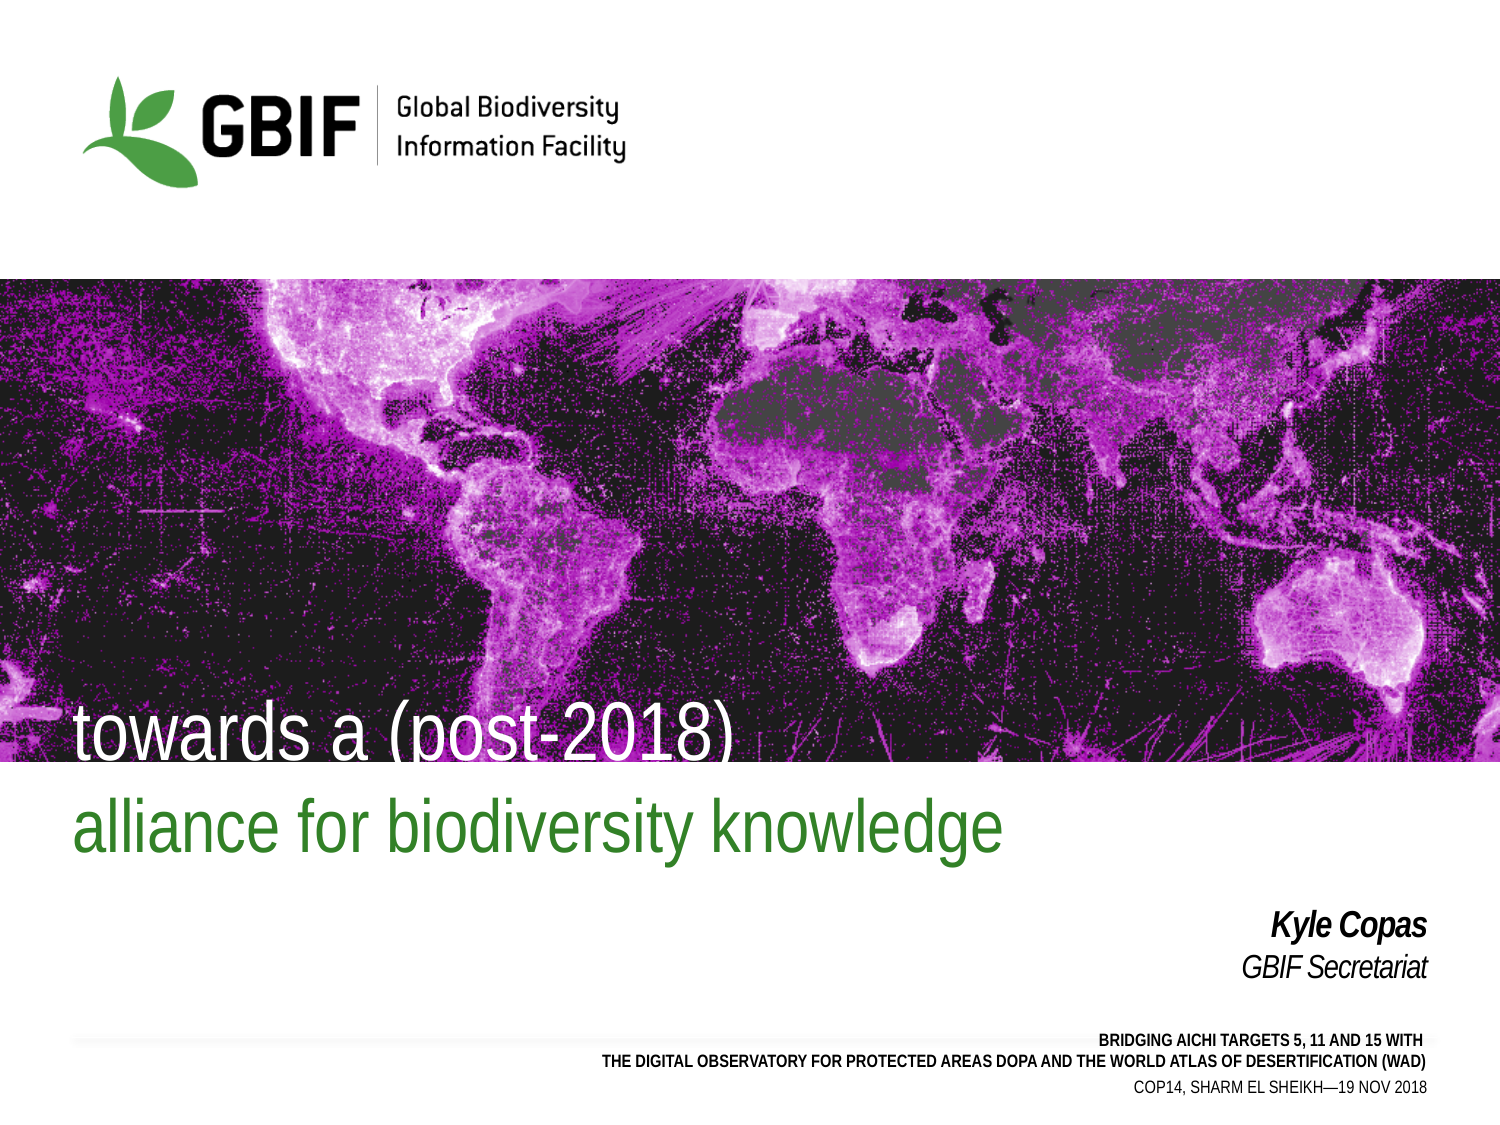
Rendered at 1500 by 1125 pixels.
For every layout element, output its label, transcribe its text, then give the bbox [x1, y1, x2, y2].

picture [0, 279, 1500, 762]
list BRIDGING AICHI TARGETS 5, 11 AND 15 WITH THE DIGITAL OBSERVATORY FOR PROTECTED AREAS DOPA AND THE WORLD ATLAS OF DESERTIFICATION (WAD) COP14, SHARM EL SHEIKH—19 NOV 2018 [72, 1020, 1429, 1105]
picture [41, 13, 665, 251]
title towards a (post-2018) alliance for biodiversity knowledge [72, 343, 1394, 875]
list Kyle Copas GBIF Secretariat [72, 902, 1429, 993]
